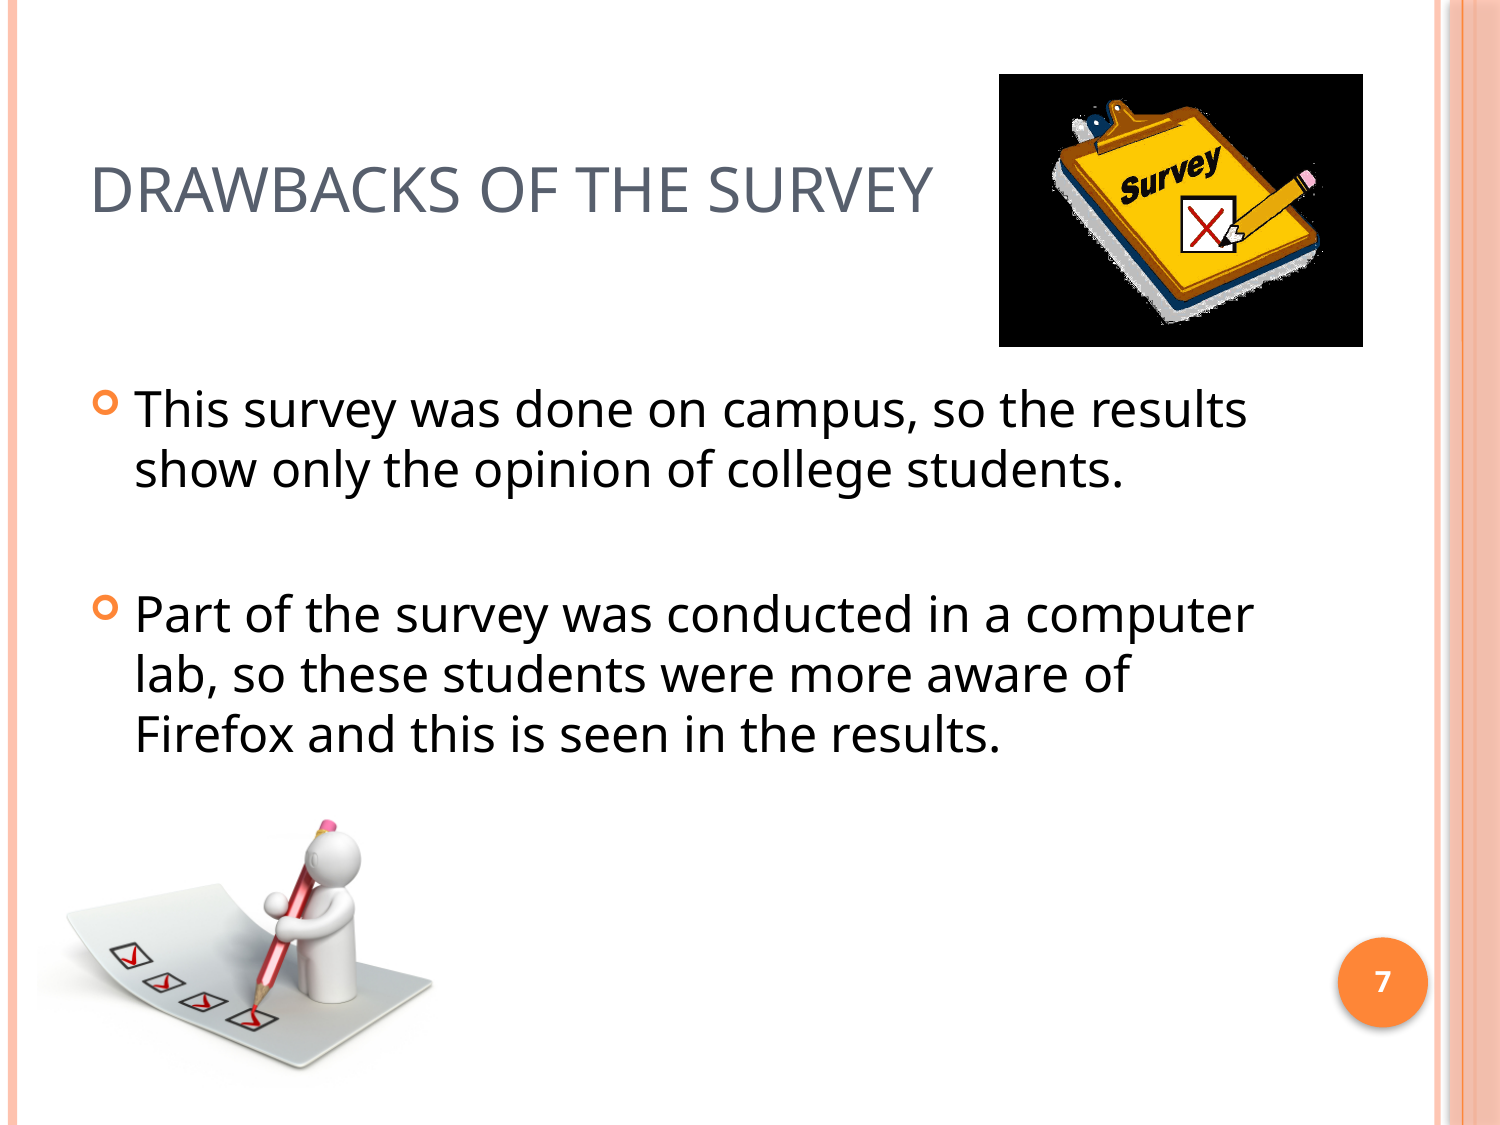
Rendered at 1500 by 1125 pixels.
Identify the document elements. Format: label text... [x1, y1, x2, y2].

title Drawbacks of the survey [75, 45, 1300, 224]
picture [999, 74, 1363, 348]
picture [36, 799, 472, 1088]
list This survey was done on campus, so the results show only the opinion of college students. Part of the survey was conducted in a computer lab, so these students were more aware of Firefox and this is seen in the results. [75, 224, 1288, 1025]
slide_number 7 [1333, 940, 1434, 1027]
